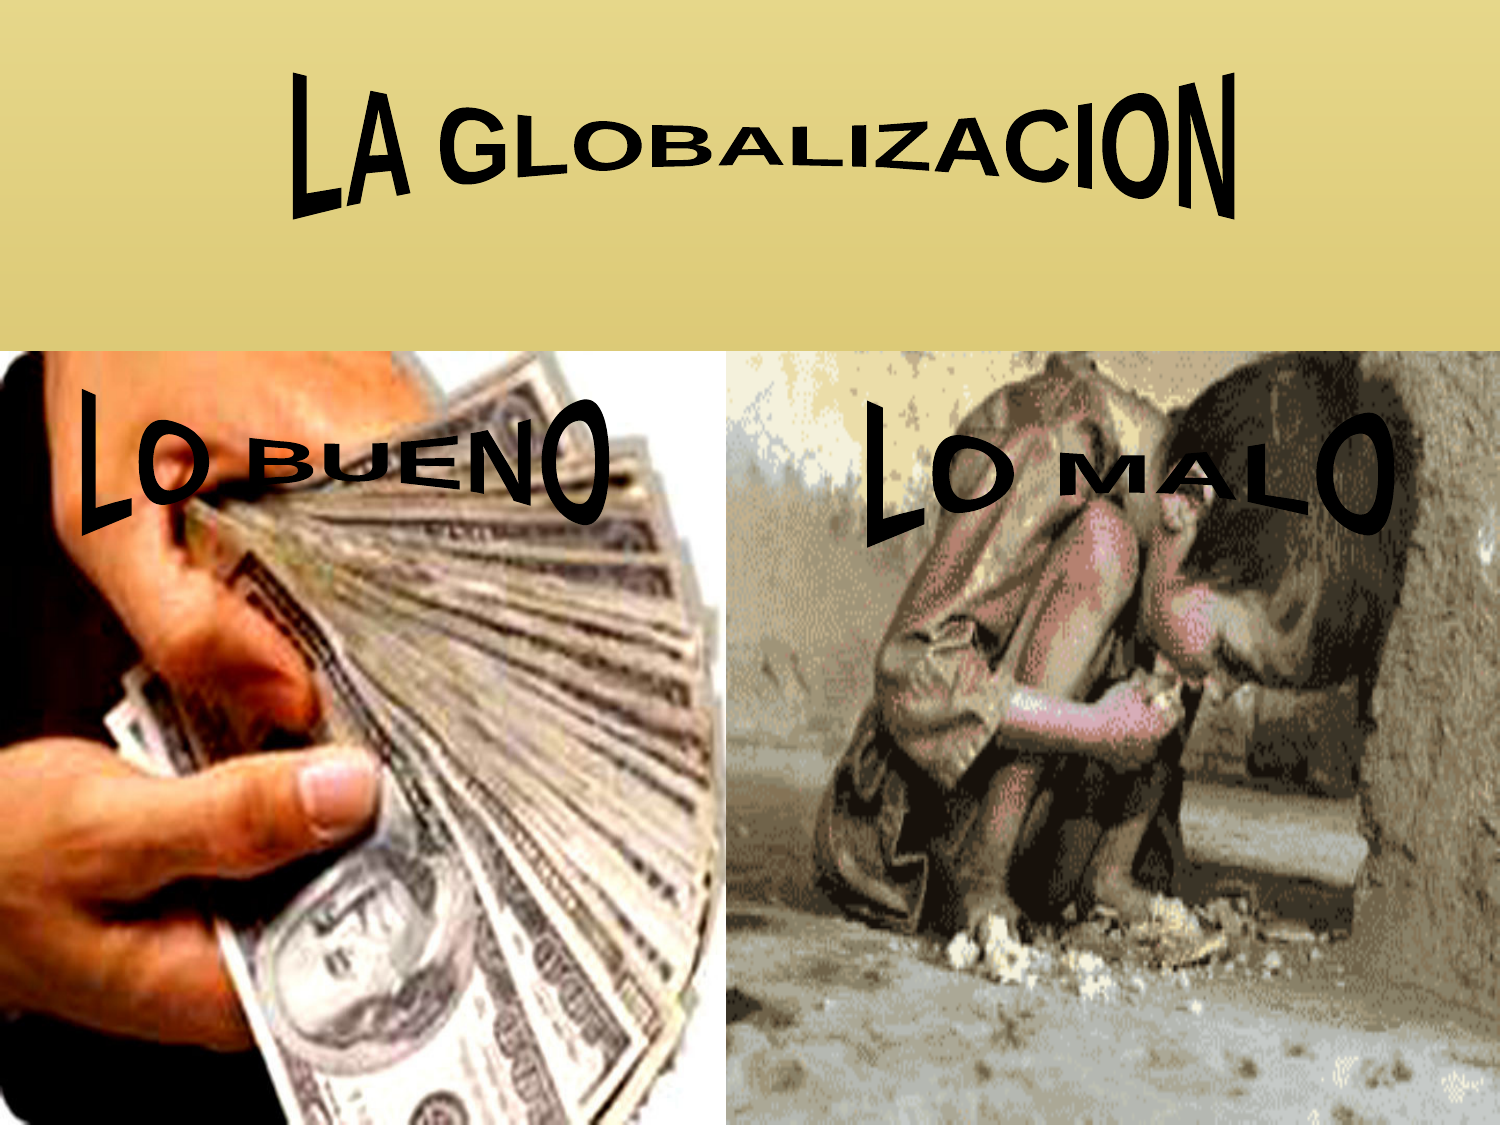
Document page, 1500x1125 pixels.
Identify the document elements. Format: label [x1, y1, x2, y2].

picture [0, 351, 1500, 1125]
